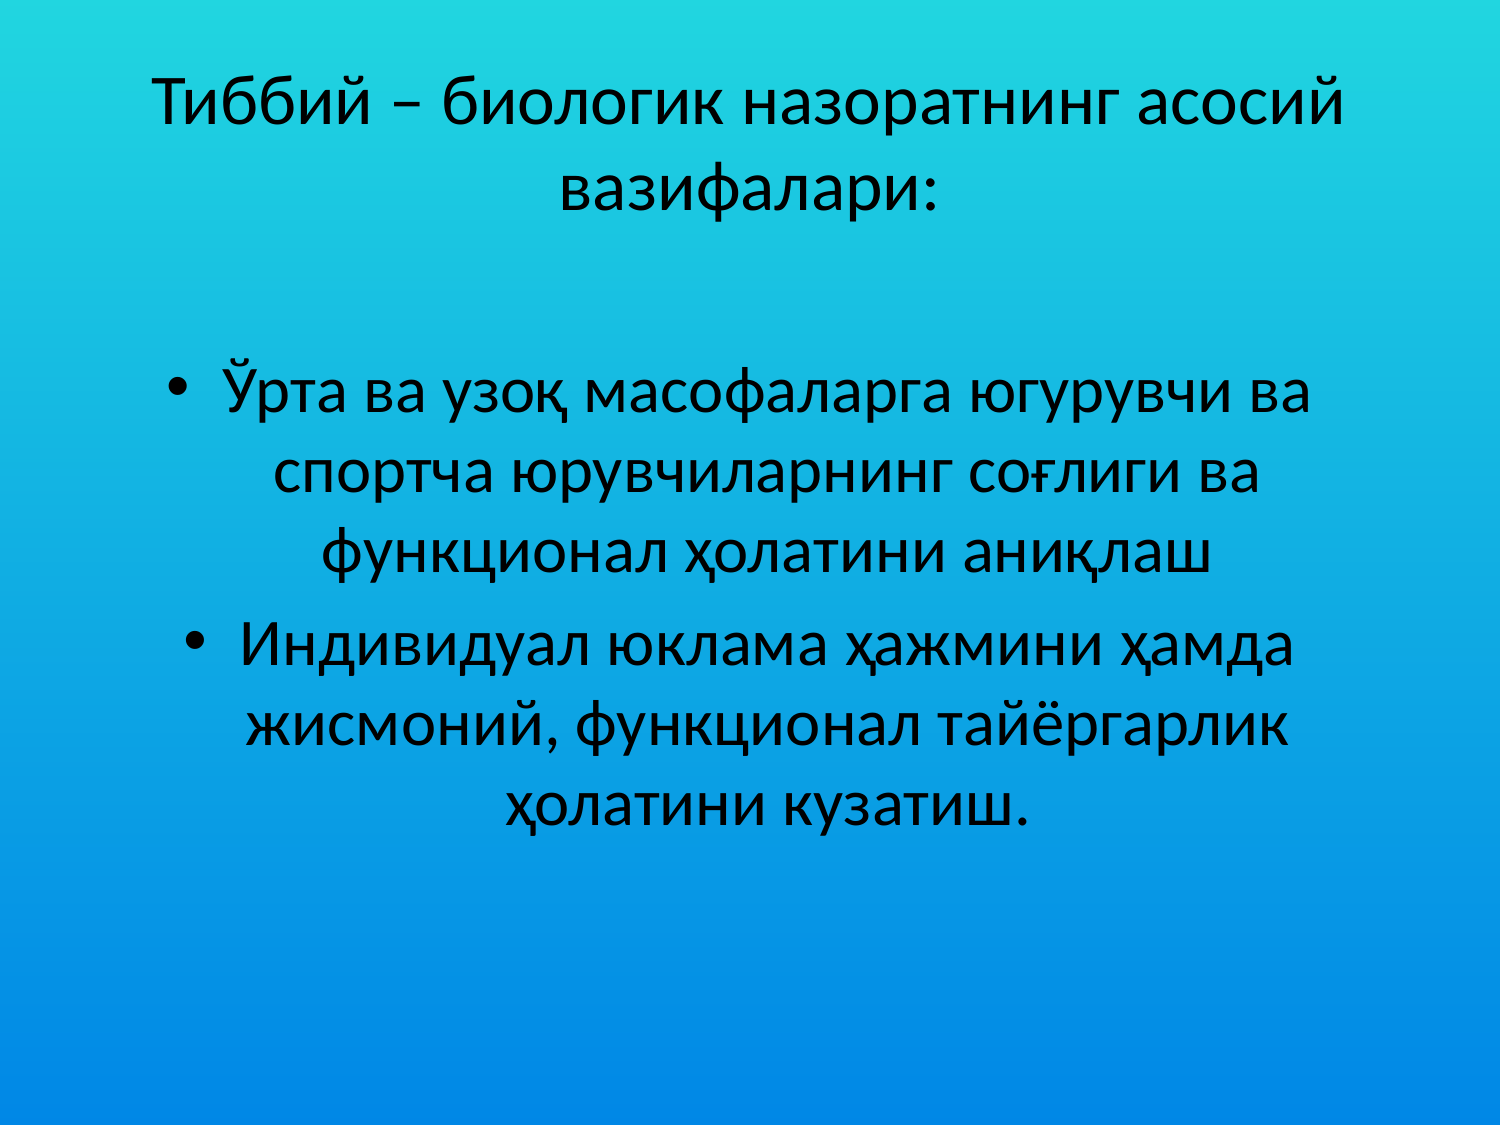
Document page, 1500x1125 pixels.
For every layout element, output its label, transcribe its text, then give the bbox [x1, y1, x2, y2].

list Ўрта ва узоқ масофаларга югурувчи ва спортча юрувчиларнинг соғлиги ва функционал ҳолатини аниқлаш Индивидуал юклама ҳажмини ҳамда жисмоний, функционал тайёргарлик ҳолатини кузатиш. [64, 338, 1415, 1081]
title Тиббий – биологик назоратнинг асосий вазифалари: [75, 45, 1425, 233]
